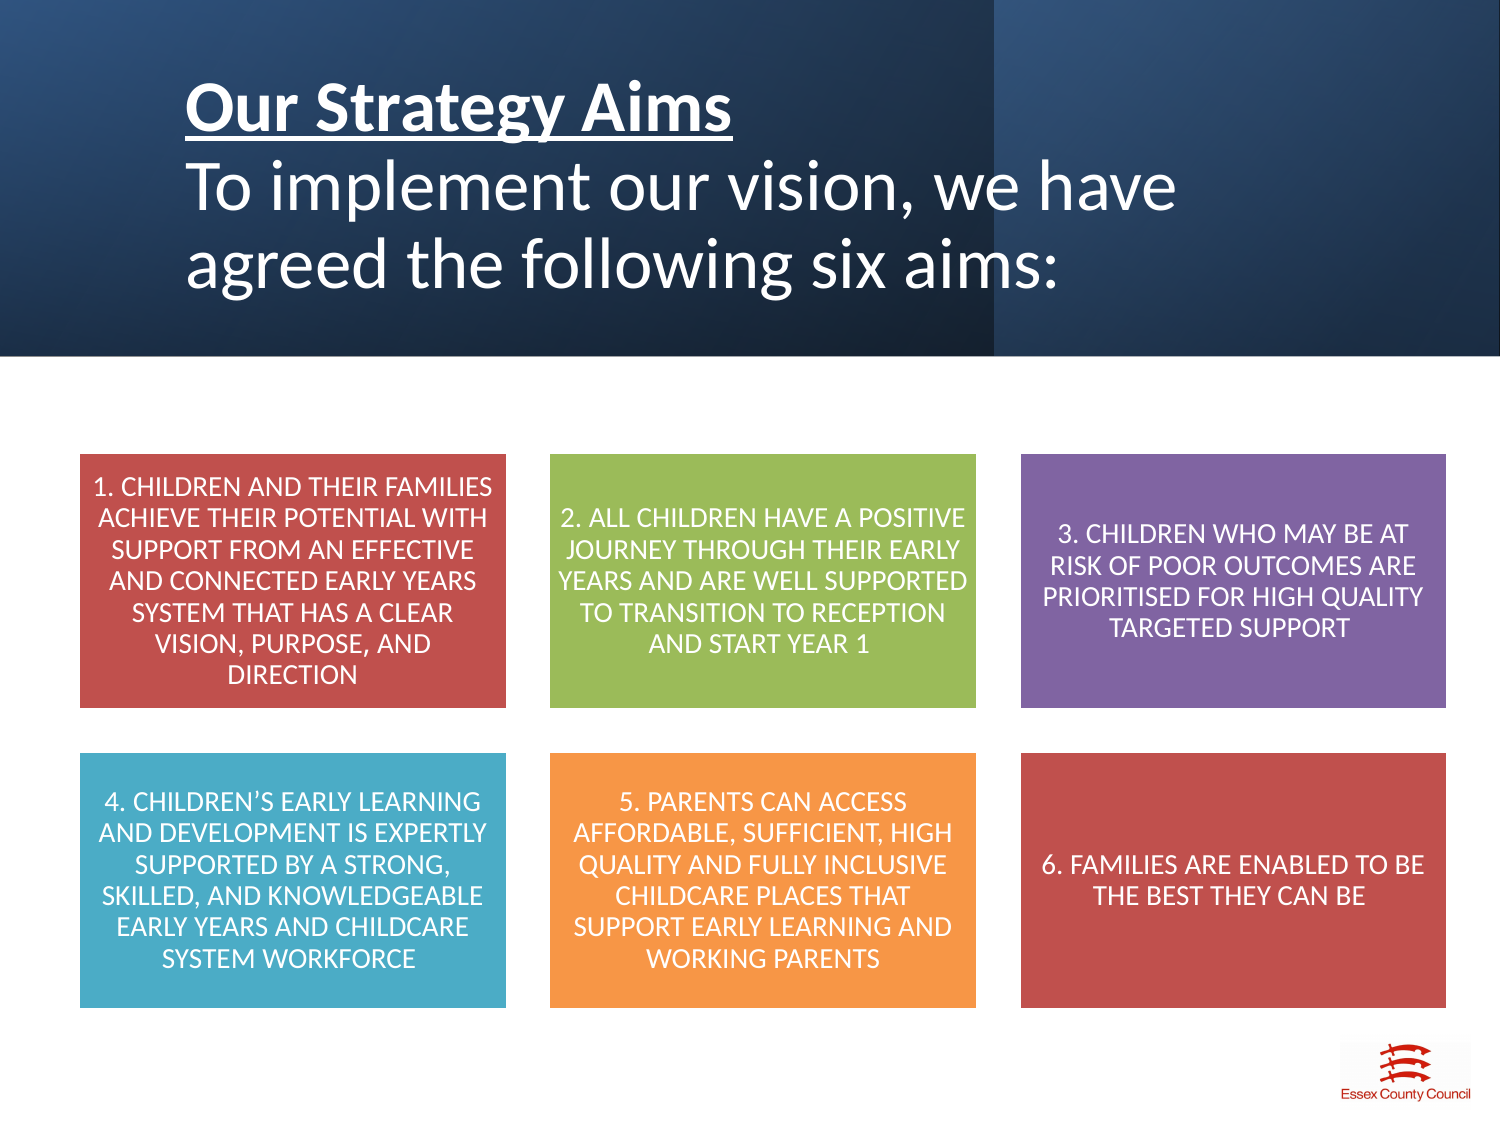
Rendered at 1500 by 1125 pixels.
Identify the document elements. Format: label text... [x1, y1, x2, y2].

text_box [0, 357, 1500, 1125]
text_box [0, 0, 1500, 357]
picture [1340, 1034, 1471, 1110]
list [79, 355, 1447, 1106]
title Our Strategy Aims To implement our vision, we have agreed the following six aims: [170, 57, 1366, 316]
